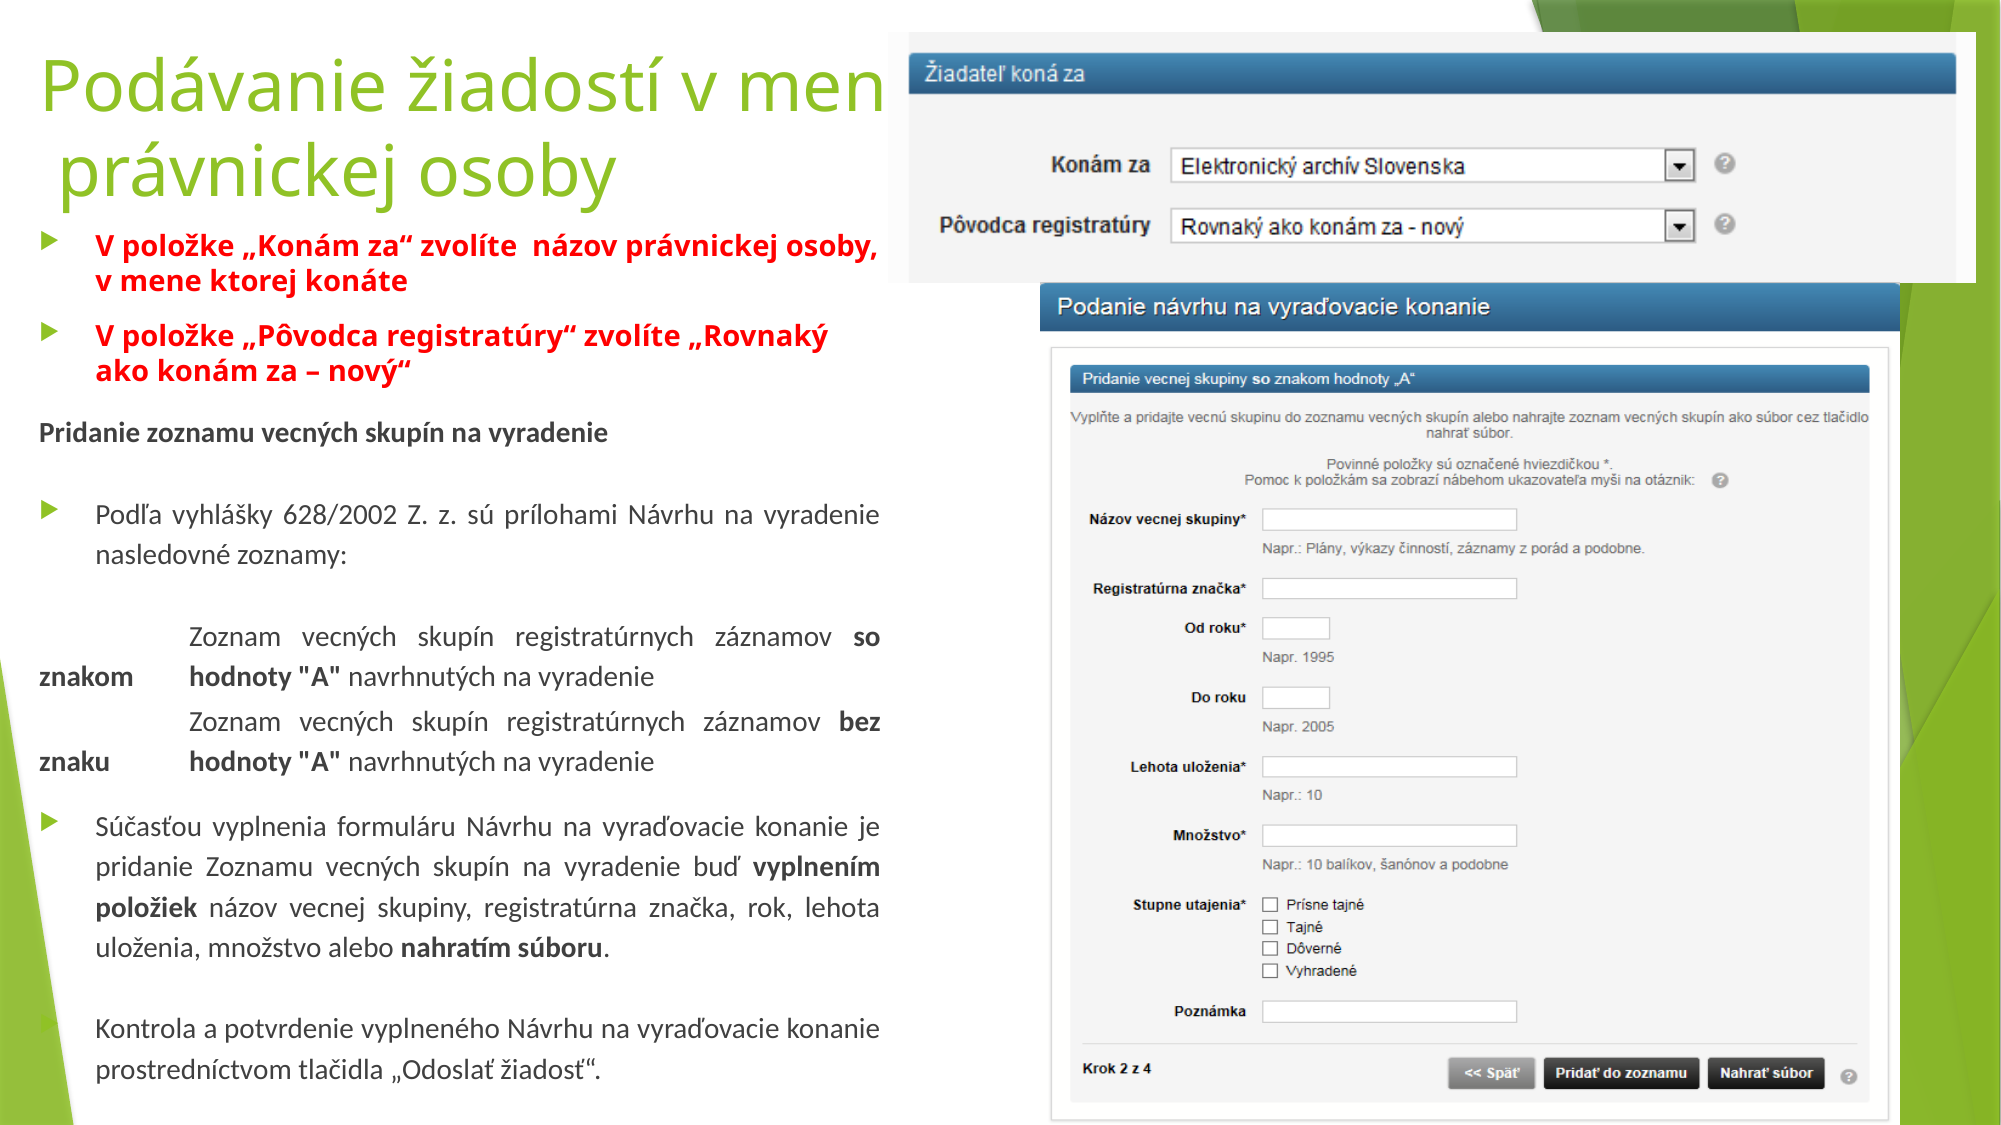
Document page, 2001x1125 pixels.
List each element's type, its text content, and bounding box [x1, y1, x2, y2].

title Podávanie žiadostí v mene právnickej osoby [24, 32, 886, 219]
picture [887, 31, 1977, 1125]
list V položke „Konám za“ zvolíte názov právnickej osoby, v mene ktorej konáte V položke „Pôvodca registratúry“ zvolíte „Rovnaký ako konám za – nový“ Pridanie zoznamu vecných skupín na vyradenie Podľa vyhlášky 628/2002 Z. z. sú prílohami Návrhu na vyradenie nasledovné zoznamy: Zoznam vecných skupín registratúrnych záznamov so znakom hodnoty "A" navrhnutých na vyradenie Zoznam vecných skupín registratúrnych záznamov bez znaku hodnoty "A" navrhnutých na vyradenie Súčasťou vyplnenia formuláru Návrhu na vyraďovacie konanie je pridanie Zoznamu vecných skupín na vyradenie buď vyplnením položiek názov vecnej skupiny, registratúrna značka, rok, lehota uloženia, množstvo alebo nahratím súboru. Kontrola a potvrdenie vyplneného Návrhu na vyraďovacie konanie prostredníctvom tlačidla „Odoslať žiadosť“. [24, 219, 896, 848]
